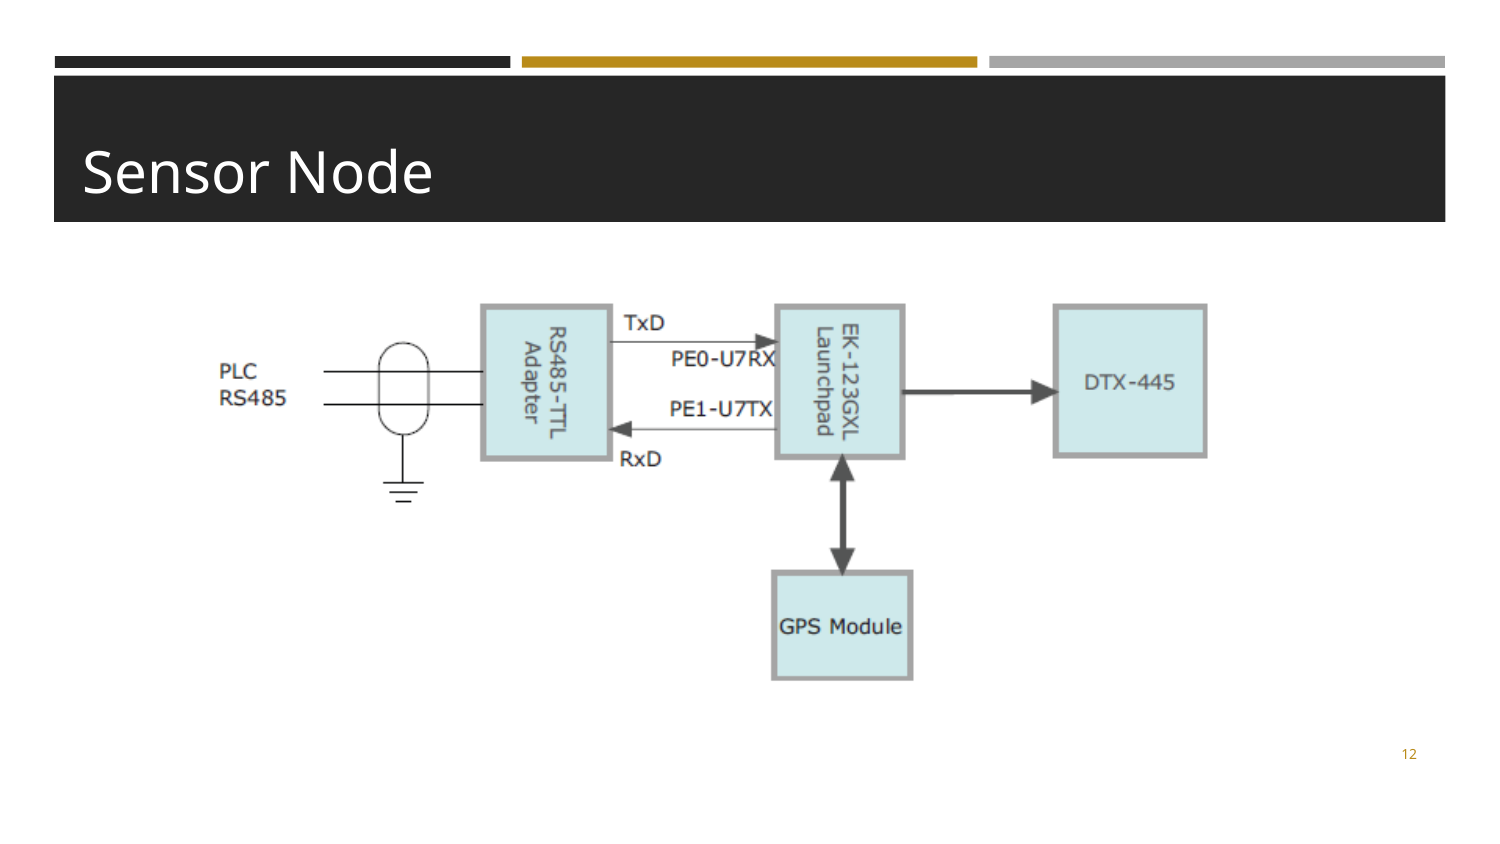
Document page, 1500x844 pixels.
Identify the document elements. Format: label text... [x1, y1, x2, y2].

title Sensor Node [71, 86, 1429, 212]
picture [216, 271, 1236, 692]
slide_number 12 [1298, 732, 1429, 778]
